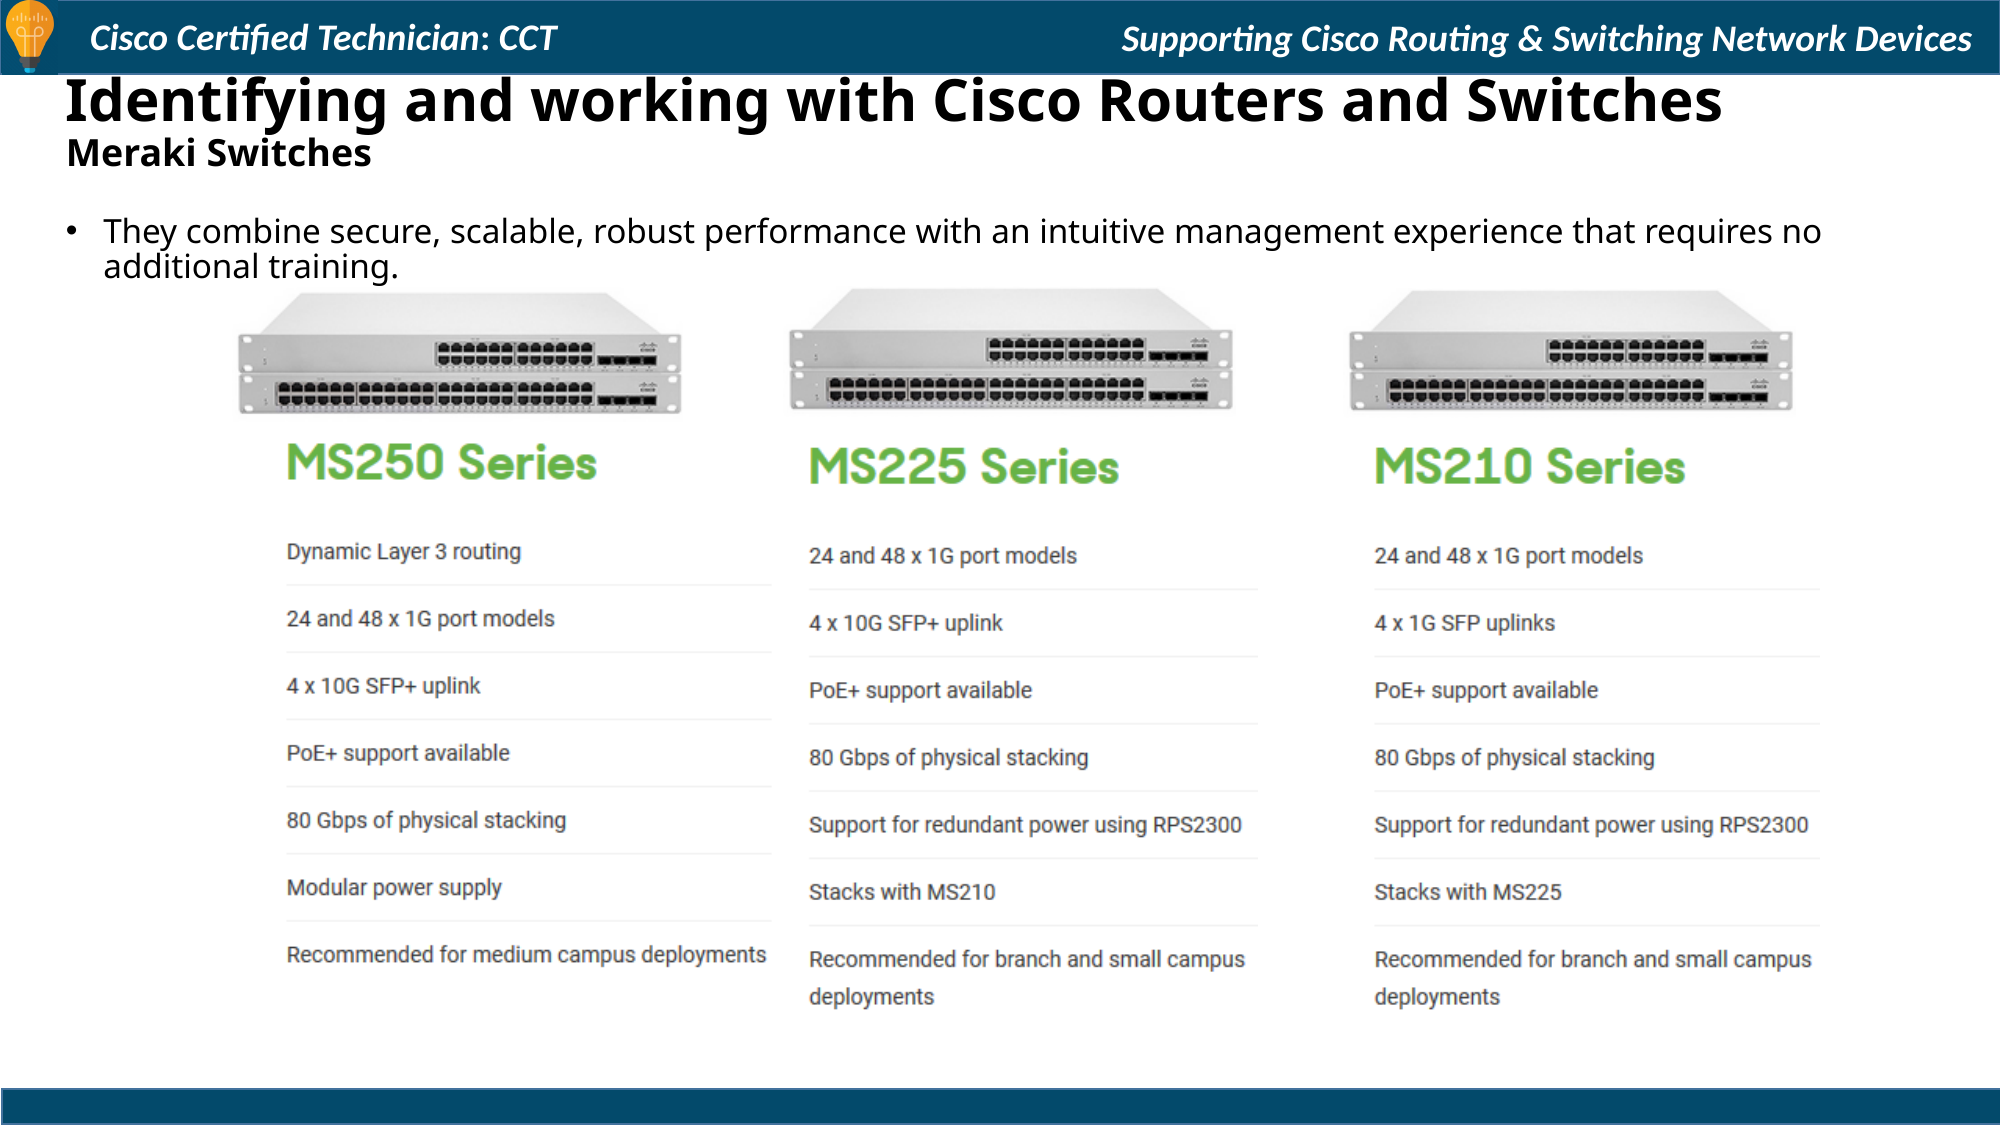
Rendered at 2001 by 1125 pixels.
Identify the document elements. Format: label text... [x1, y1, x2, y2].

picture [779, 286, 1236, 417]
picture [279, 436, 776, 973]
picture [231, 286, 683, 422]
text_box Identifying and working with Cisco Routers and Switches Meraki Switches [50, 75, 1955, 187]
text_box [0, 0, 2000, 75]
picture [1339, 288, 1796, 418]
list They combine secure, scalable, robust performance with an intuitive management experience that requires no additional training. [50, 207, 1955, 1071]
picture [799, 434, 1258, 1022]
text_box [1, 1088, 2000, 1125]
picture [1367, 437, 1820, 1019]
